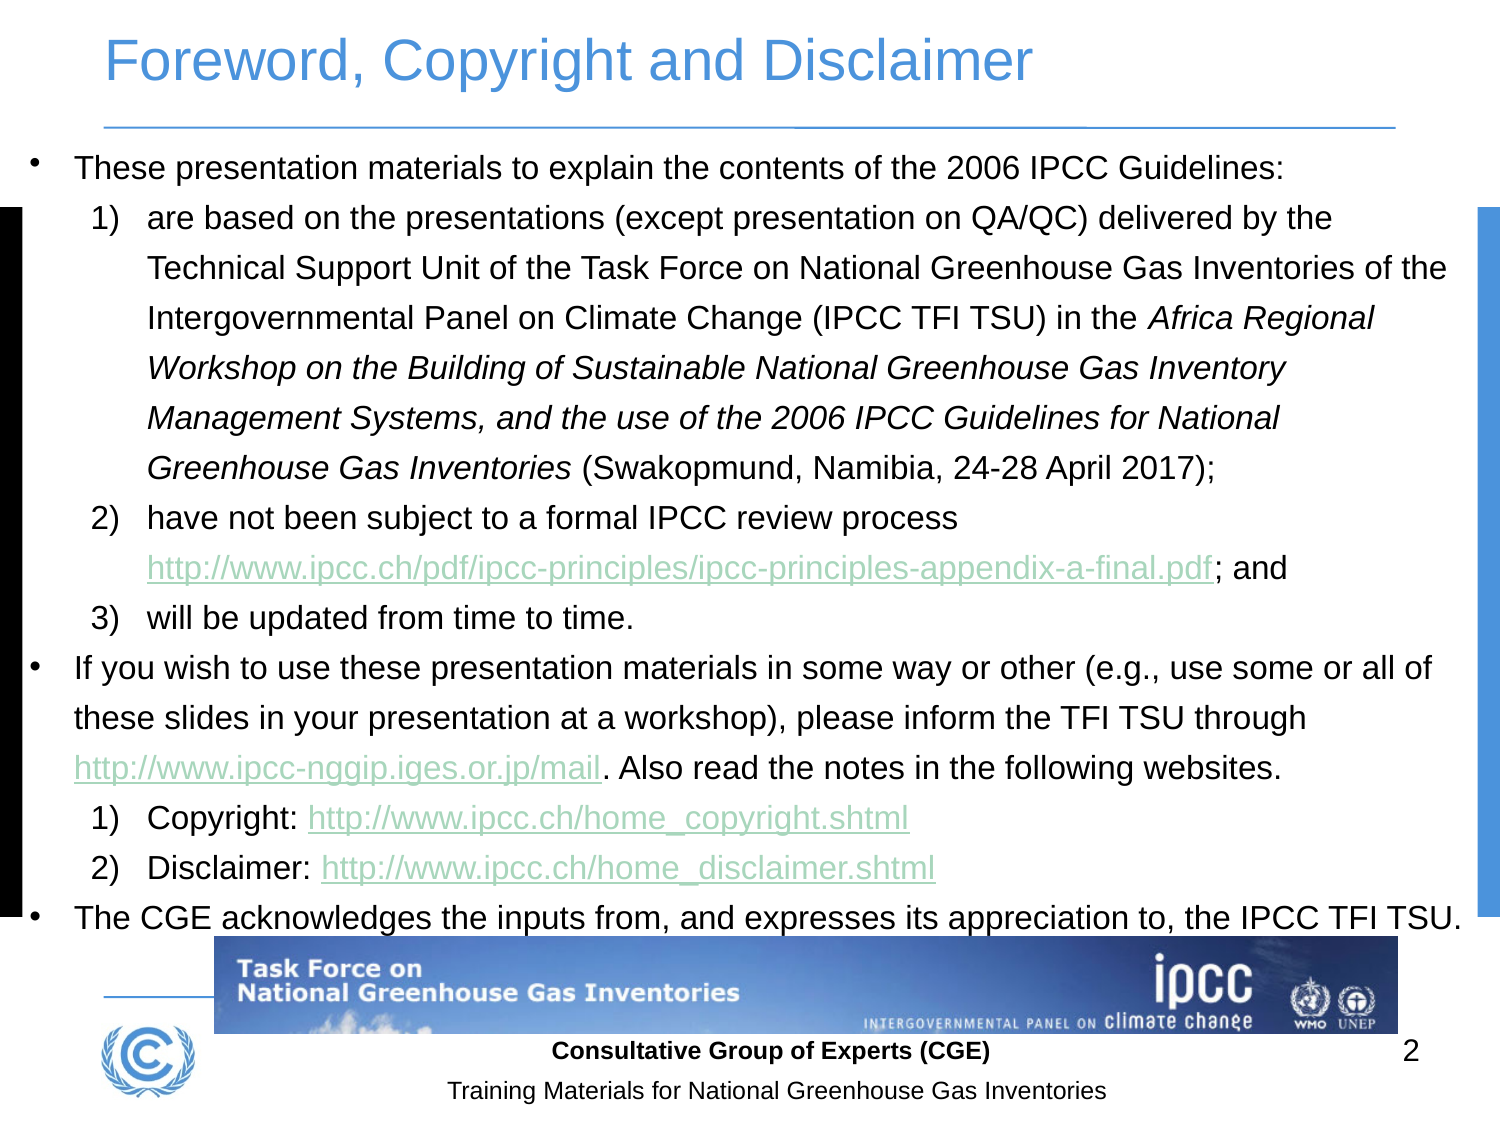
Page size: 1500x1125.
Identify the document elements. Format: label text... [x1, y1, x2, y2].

text_box Training Materials for National Greenhouse Gas Inventories [432, 1067, 1291, 1097]
title Foreword, Copyright and Disclaimer [104, 50, 1396, 103]
text_box 2 [1387, 1023, 1435, 1076]
list These presentation materials to explain the contents of the 2006 IPCC Guidelines: are based on the presentations (except presentation on QA/QC) delivered by the Technical Support Unit of the Task Force on National Greenhouse Gas Inventories of the Intergovernmental Panel on Climate Change (IPCC TFI TSU) in the Africa Regional Workshop on the Building of Sustainable National Greenhouse Gas Inventory Management Systems, and the use of the 2006 IPCC Guidelines for National Greenhouse Gas Inventories (Swakopmund, Namibia, 24-28 April 2017); have not been subject to a formal IPCC review process http://www.ipcc.ch/pdf/ipcc-principles/ipcc-principles-appendix-a-final.pdf; and will be updated from time to time. If you wish to use these presentation materials in some way or other (e.g., use some or all of these slides in your presentation at a workshop), please inform the TFI TSU through http://www.ipcc-nggip.iges.or.jp/mail. Also read the notes in the following websites. Copyright: http://www.ipcc.ch/home_copyright.shtml Disclaimer: http://www.ipcc.ch/home_disclaimer.shtml The CGE acknowledges the inputs from, and expresses its appreciation to, the IPCC TFI TSU. [29, 136, 1471, 1000]
picture [214, 936, 1398, 1034]
text_box Consultative Group of Experts (CGE) [536, 1042, 1046, 1068]
picture [101, 1001, 209, 1108]
